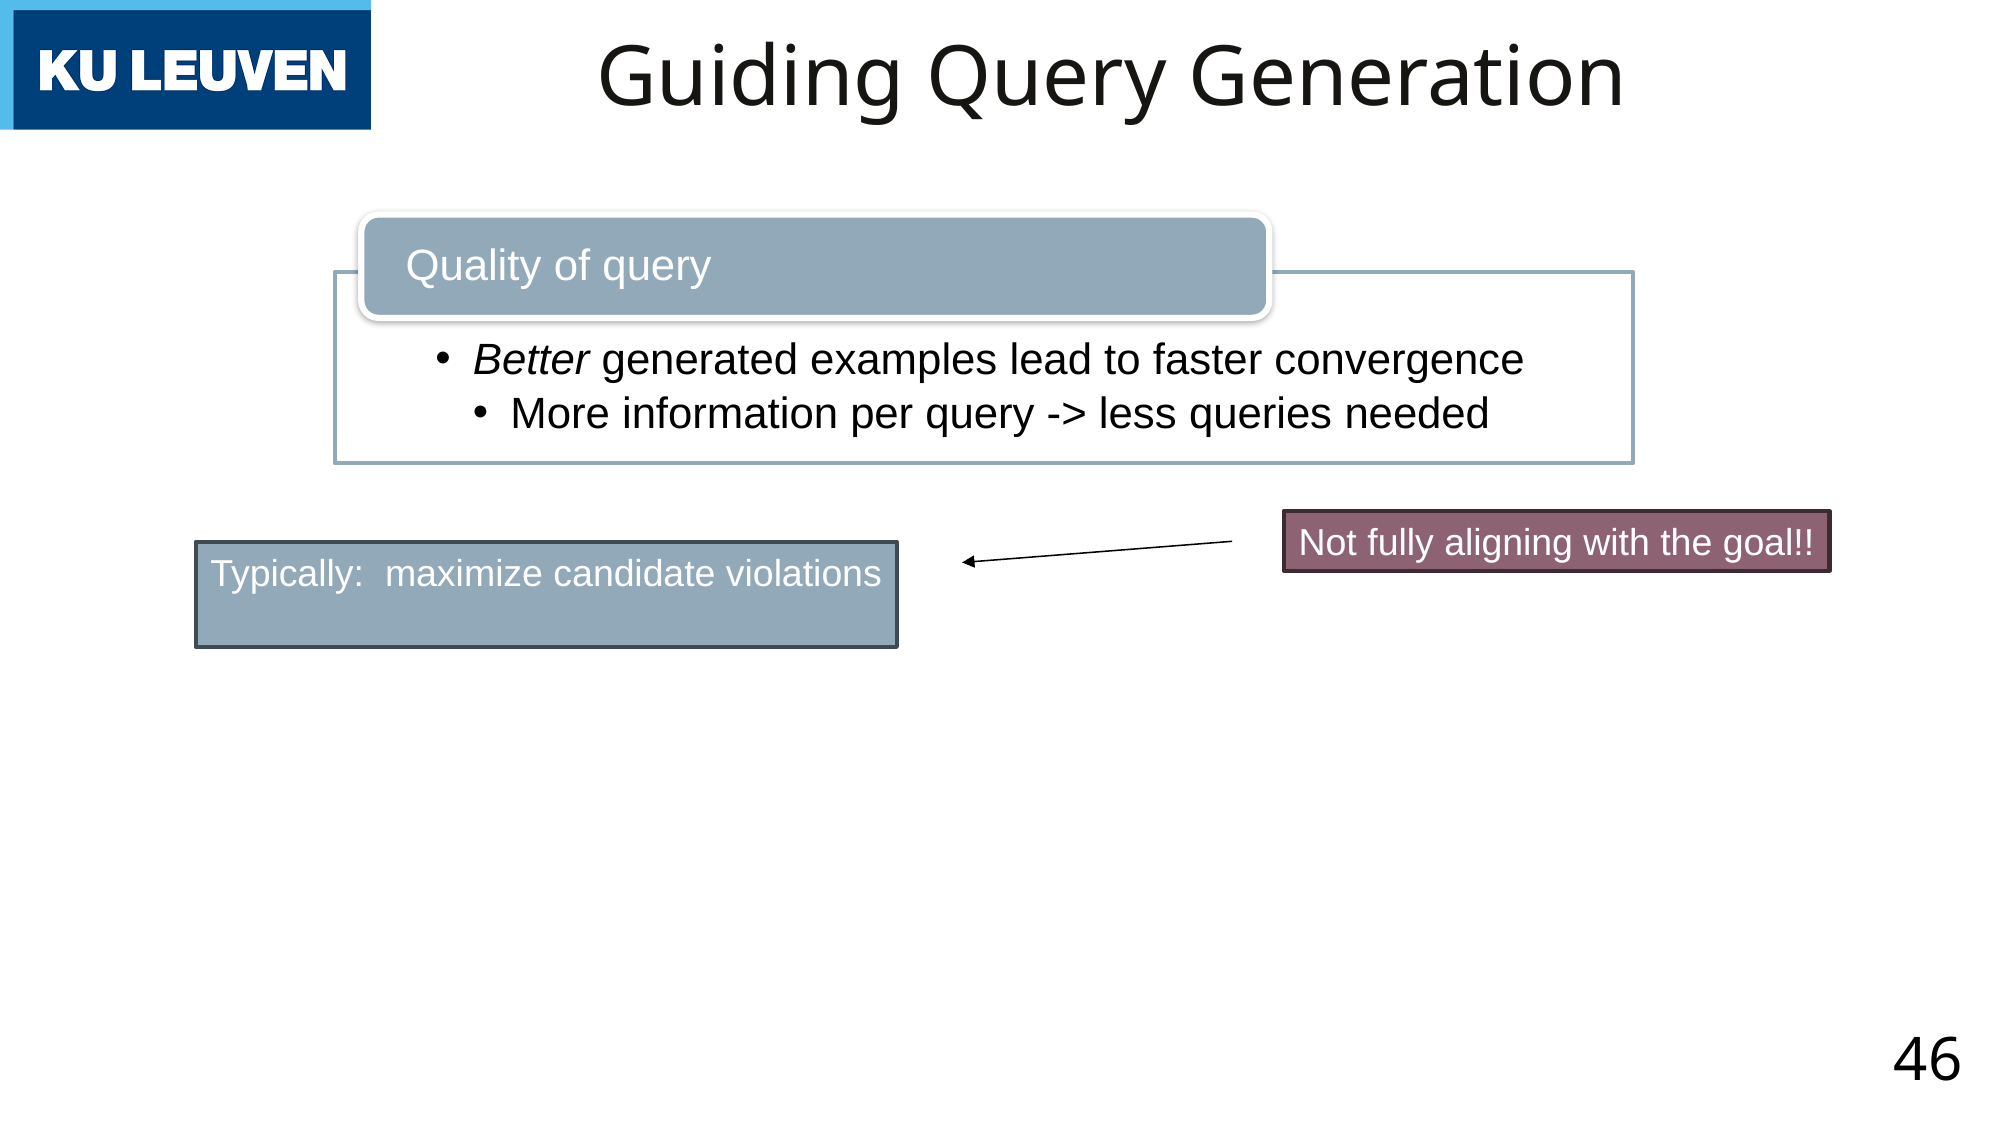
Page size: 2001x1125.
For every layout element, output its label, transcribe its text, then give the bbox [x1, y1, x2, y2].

text_box Not fully aligning with the goal!! [1282, 509, 1832, 573]
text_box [334, 214, 1634, 464]
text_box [961, 541, 1233, 563]
picture [0, 0, 372, 131]
slide_number 46 [1853, 1012, 2000, 1110]
title Guiding Query Generation [375, 0, 1854, 131]
